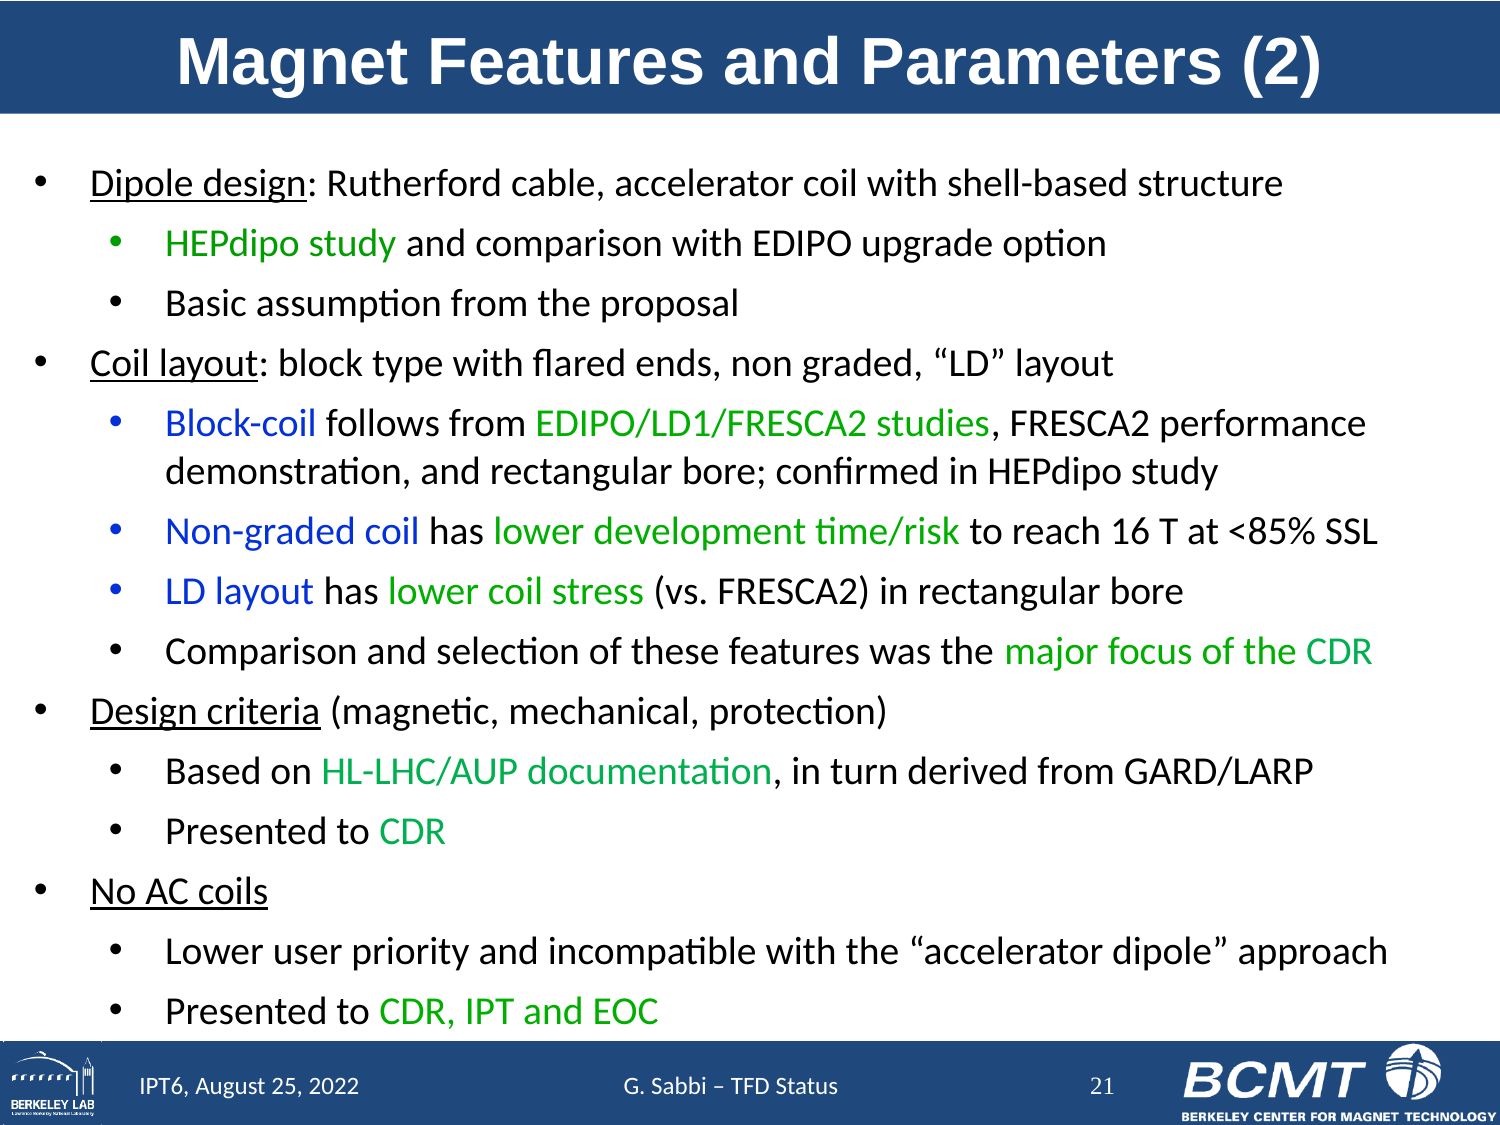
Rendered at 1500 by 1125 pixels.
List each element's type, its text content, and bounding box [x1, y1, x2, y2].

text_box Dipole design: Rutherford cable, accelerator coil with shell-based structure HEPdipo study and comparison with EDIPO upgrade option Basic assumption from the proposal Coil layout: block type with flared ends, non graded, “LD” layout Block-coil follows from EDIPO/LD1/FRESCA2 studies, FRESCA2 performance demonstration, and rectangular bore; confirmed in HEPdipo study Non-graded coil has lower development time/risk to reach 16 T at <85% SSL LD layout has lower coil stress (vs. FRESCA2) in rectangular bore Comparison and selection of these features was the major focus of the CDR Design criteria (magnetic, mechanical, protection) Based on HL-LHC/AUP documentation, in turn derived from GARD/LARP Presented to CDR No AC coils Lower user priority and incompatible with the “accelerator dipole” approach Presented to CDR, IPT and EOC [19, 149, 1470, 1040]
picture [1180, 1041, 1500, 1123]
picture [3, 1041, 102, 1125]
title Magnet Features and Parameters (2) [24, 22, 1475, 113]
